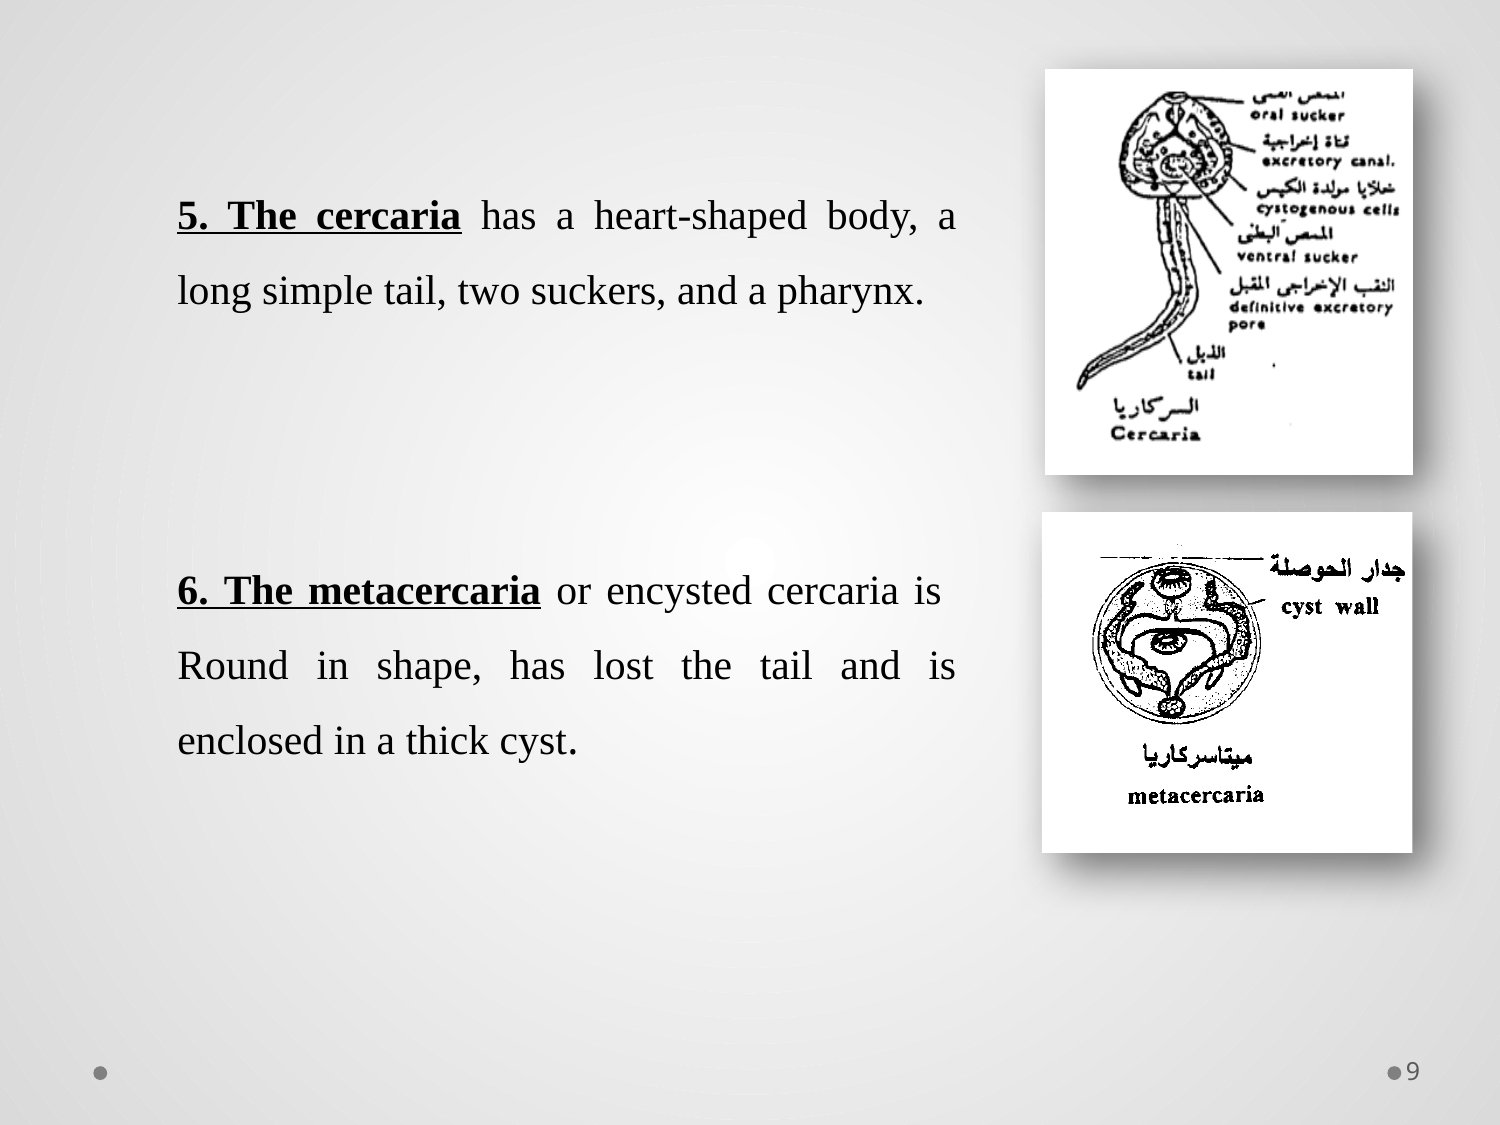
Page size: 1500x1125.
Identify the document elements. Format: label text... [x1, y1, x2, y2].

text_box 5. The cercaria has a heart-shaped body, a long simple tail, two suckers, and a pharynx. 6. The metacercaria or encysted cercaria is Round in shape, has lost the tail and is enclosed in a thick cyst. [162, 155, 972, 771]
slide_number 9 [1401, 1042, 1494, 1103]
picture [1041, 512, 1413, 853]
picture [1045, 69, 1413, 475]
